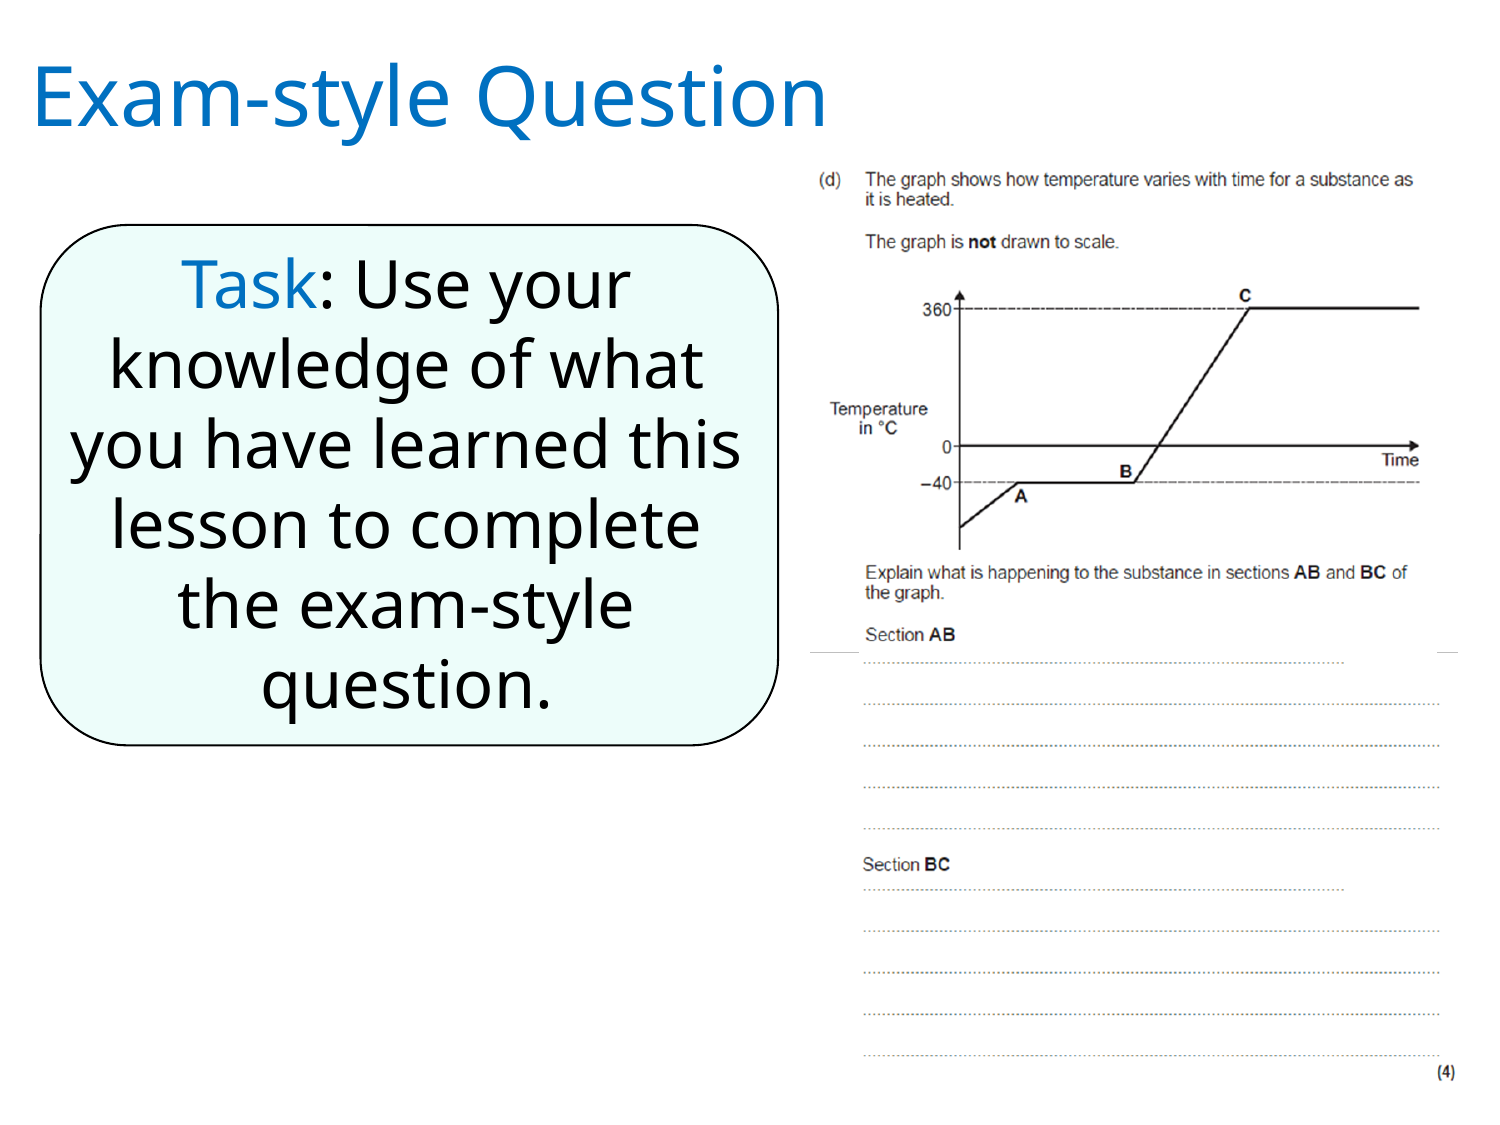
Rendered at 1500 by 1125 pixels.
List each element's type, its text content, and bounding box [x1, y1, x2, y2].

text_box Task: Use your knowledge of what you have learned this lesson to complete the exam-style question. [53, 234, 761, 729]
list Exam-style Question [15, 46, 1458, 761]
picture [810, 169, 1458, 1084]
